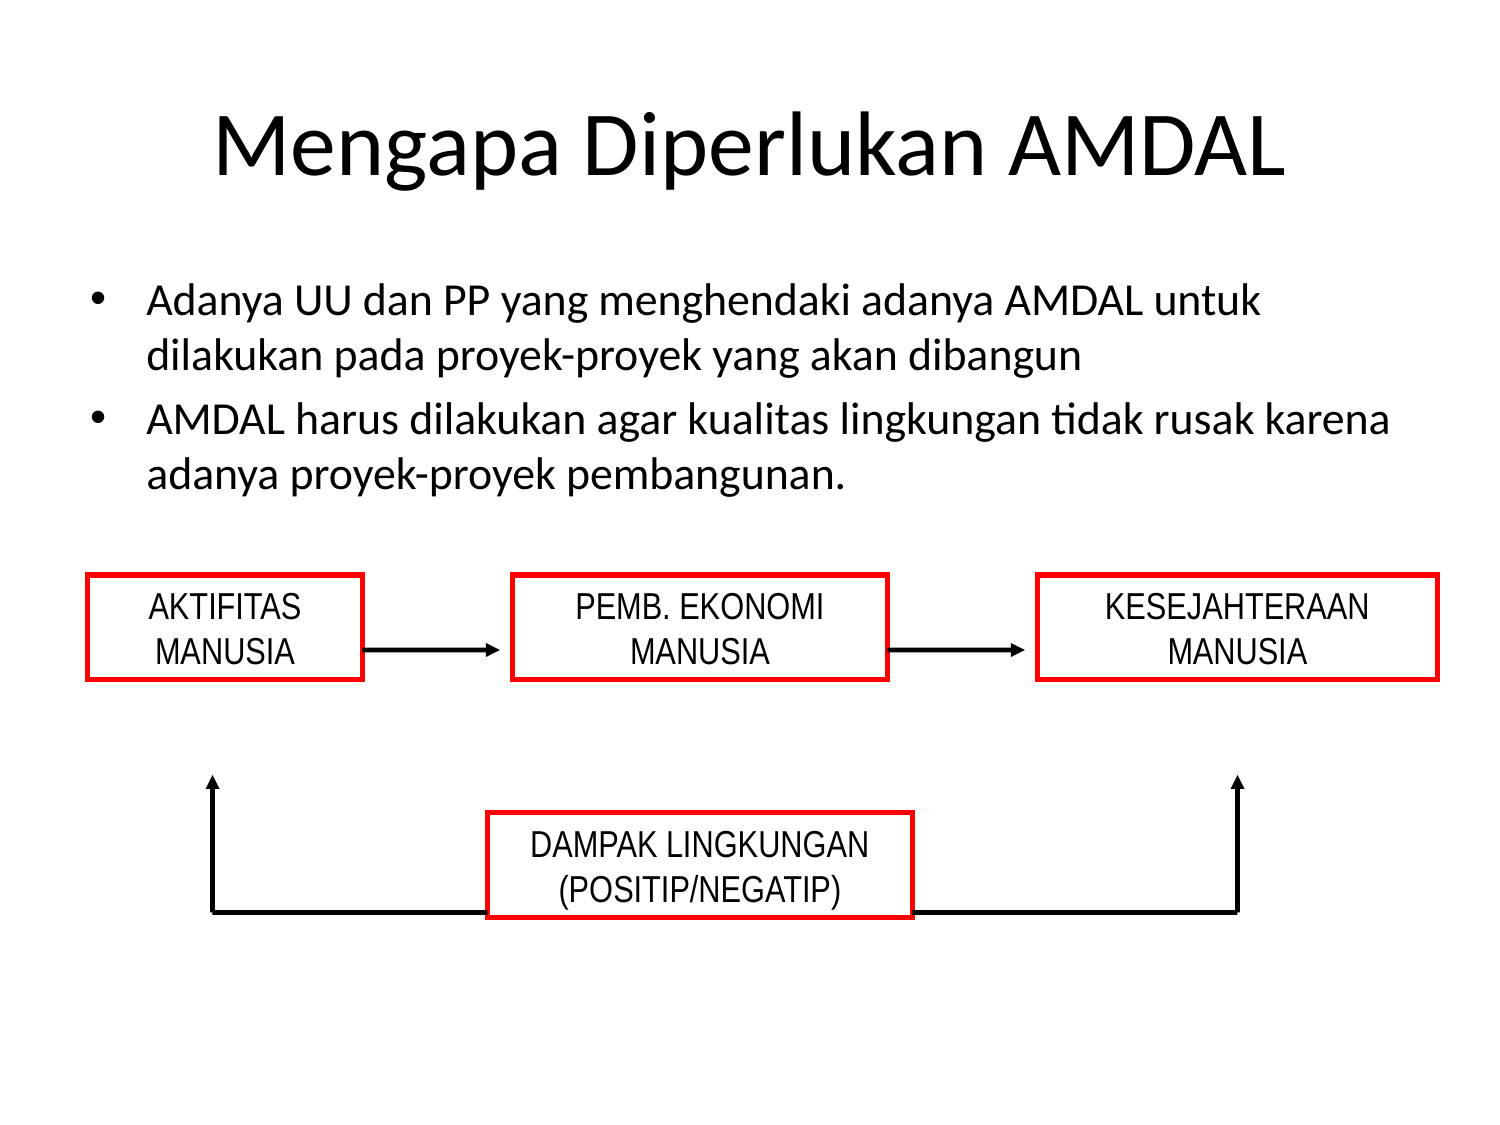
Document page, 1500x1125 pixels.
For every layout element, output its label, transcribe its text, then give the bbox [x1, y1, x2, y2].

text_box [87, 574, 1438, 1013]
list Adanya UU dan PP yang menghendaki adanya AMDAL untuk dilakukan pada proyek-proyek yang akan dibangun AMDAL harus dilakukan agar kualitas lingkungan tidak rusak karena adanya proyek-proyek pembangunan. [75, 262, 1425, 1005]
title Mengapa Diperlukan AMDAL [75, 45, 1425, 233]
